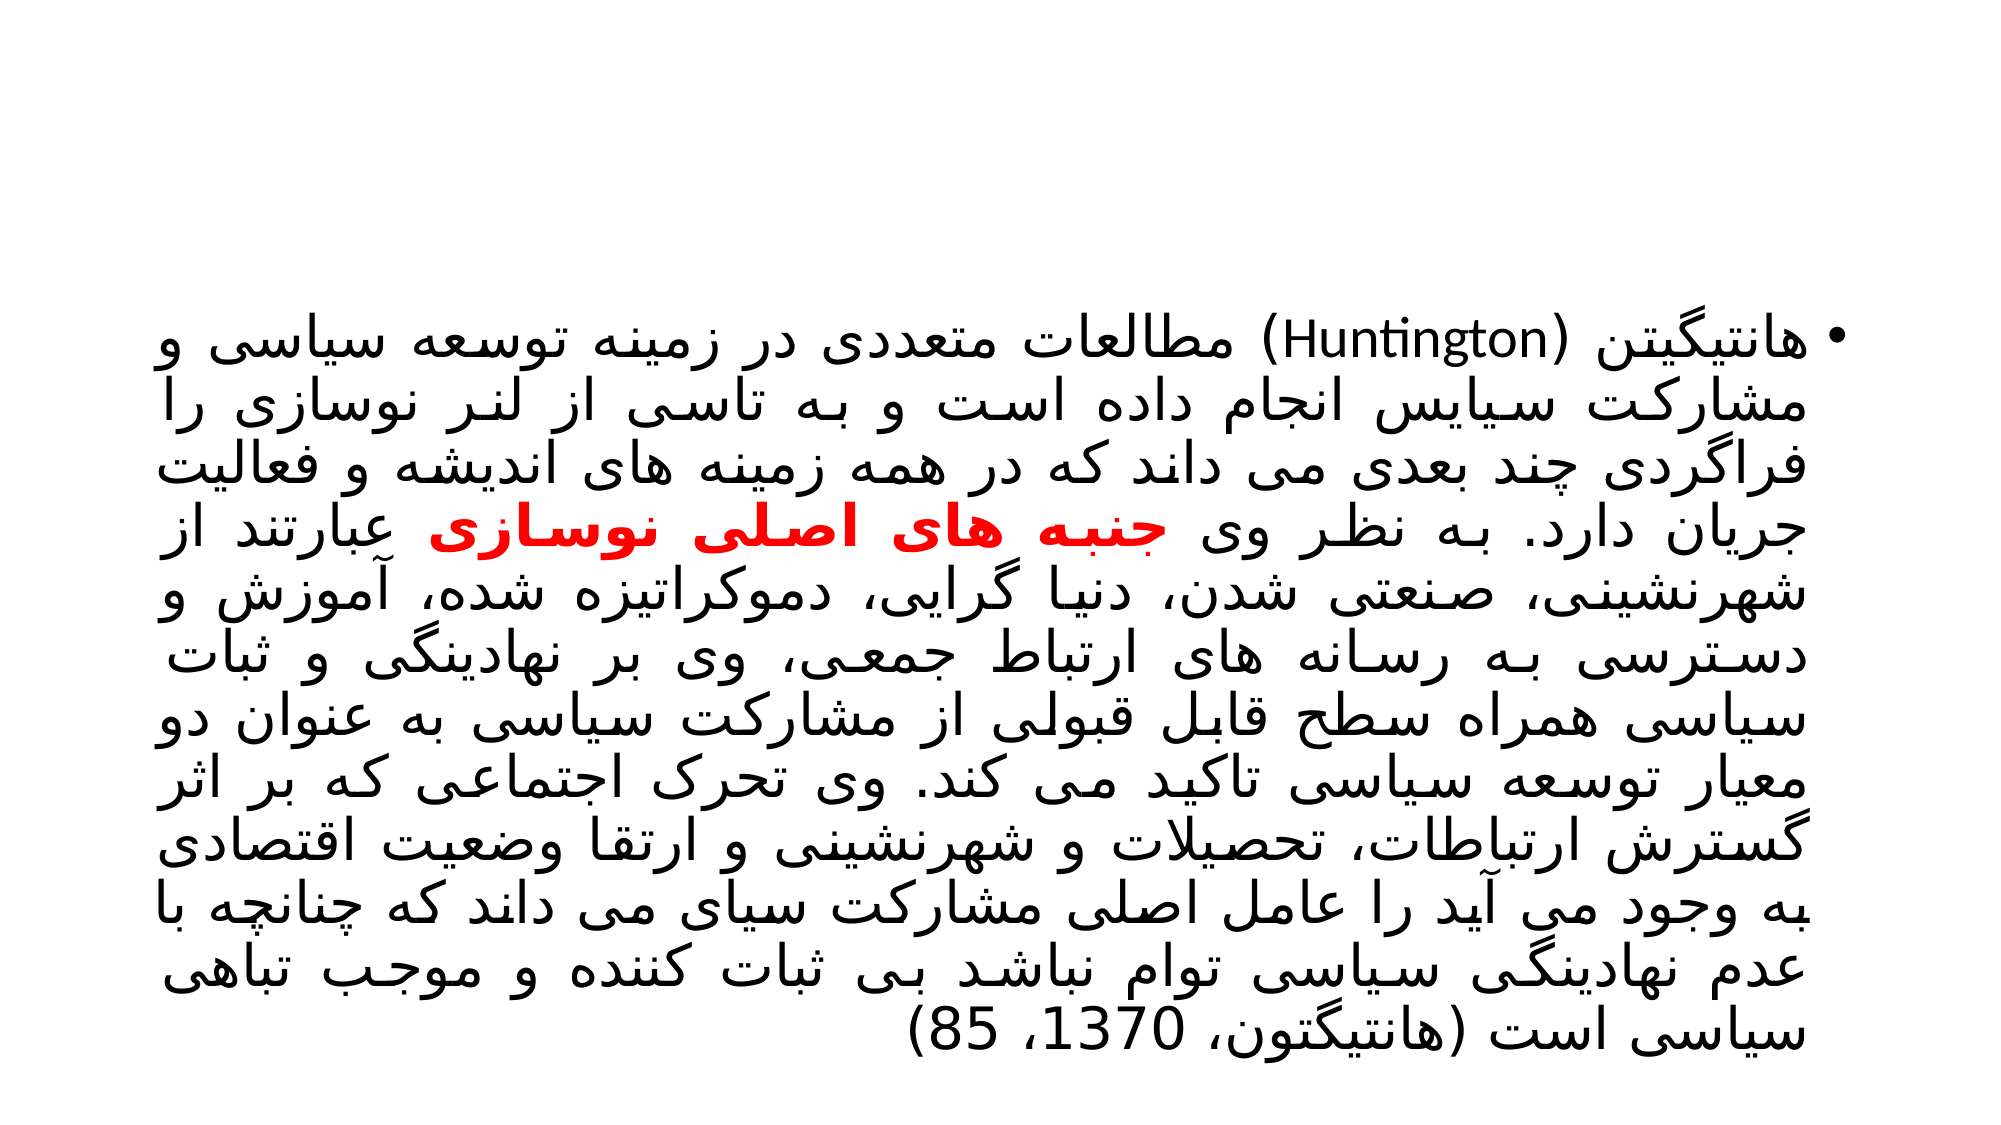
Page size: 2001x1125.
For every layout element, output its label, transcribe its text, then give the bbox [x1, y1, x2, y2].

list هانتیگیتن (Huntington) مطالعات متعددی در زمینه توسعه سیاسی و مشارکت سیایس انجام داده است و به تاسی از لنر نوسازی را فراگردی چند بعدی می داند که در همه زمینه های اندیشه و فعالیت جریان دارد. به نظر وی جنبه های اصلی نوسازی عبارتند از شهرنشینی، صنعتی شدن، دنیا گرایی، دموکراتیزه شده، آموزش و دسترسی به رسانه های ارتباط جمعی، وی بر نهادینگی و ثبات سیاسی همراه سطح قابل قبولی از مشارکت سیاسی به عنوان دو معیار توسعه سیاسی تاکید می کند. وی تحرک اجتماعی که بر اثر گسترش ارتباطات، تحصیلات و شهرنشینی و ارتقا وضعیت اقتصادی به وجود می آید را عامل اصلی مشارکت سیای می داند که چنانچه با عدم نهادینگی سیاسی توام نباشد بی ثبات کننده و موجب تباهی سیاسی است (هانتیگتون، 1370، 85) [137, 299, 1863, 1014]
